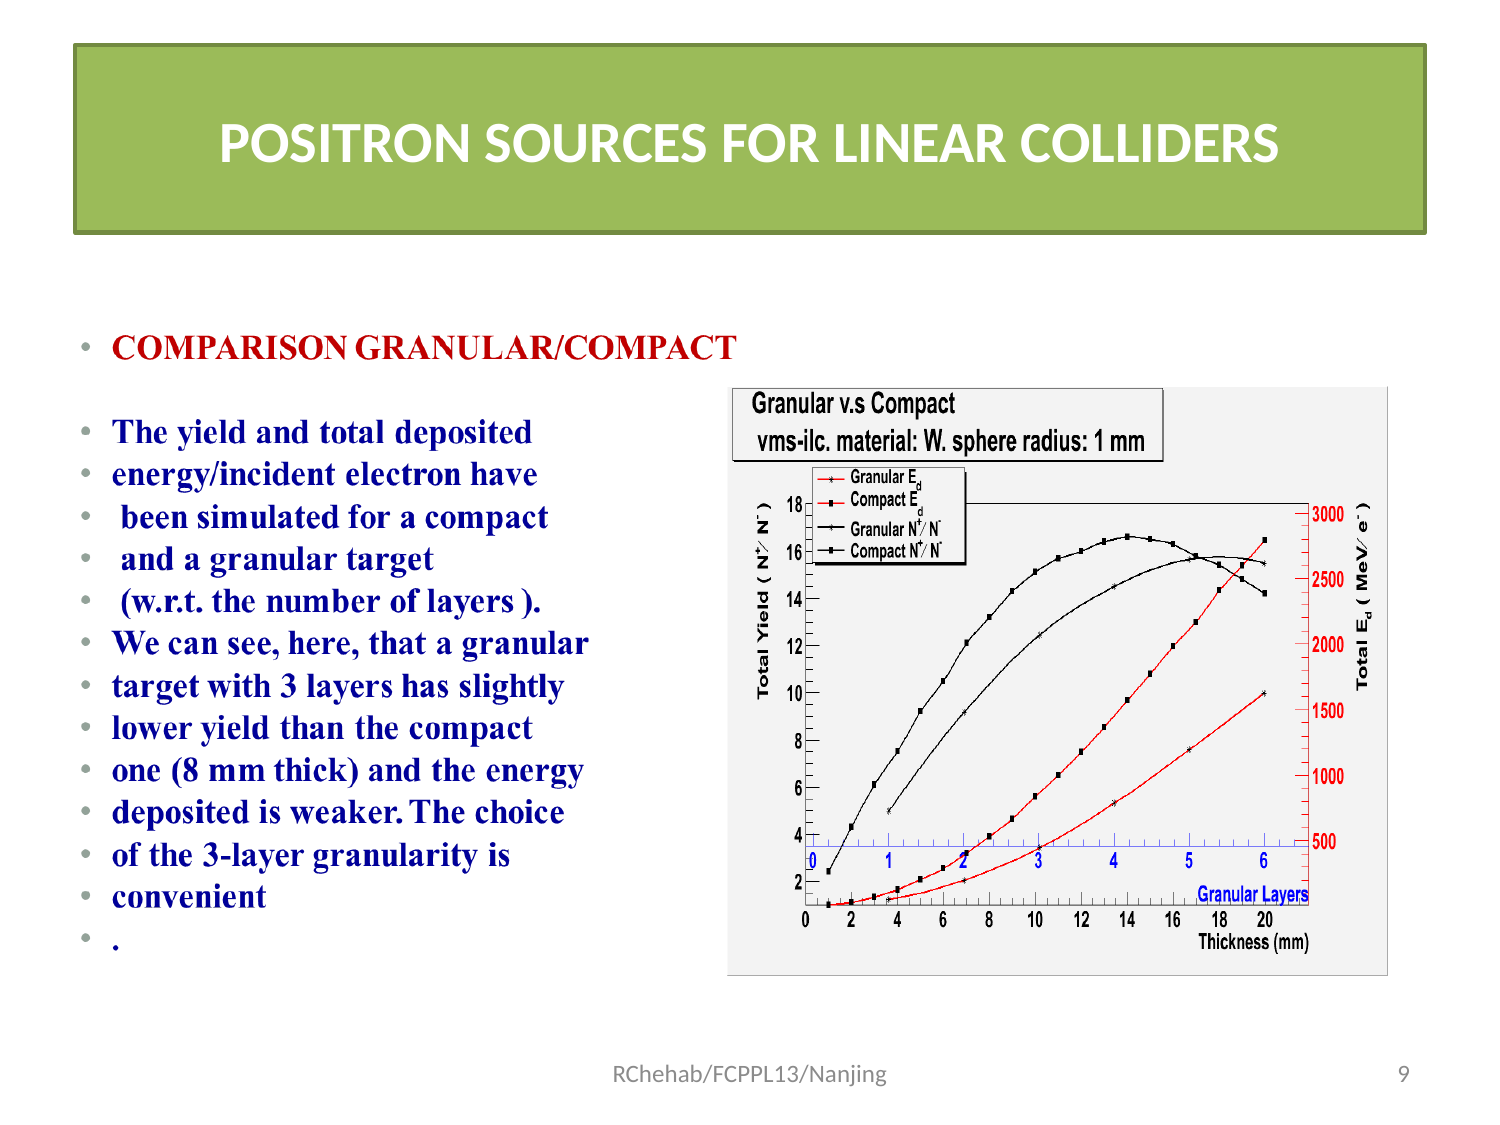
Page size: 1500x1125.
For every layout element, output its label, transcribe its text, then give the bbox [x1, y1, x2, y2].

title POSITRON SOURCES FOR LINEAR COLLIDERS [73, 43, 1427, 235]
picture [59, 314, 1389, 980]
footer RChehab/FCPPL13/Nanjing [512, 1042, 988, 1103]
slide_number 9 [1074, 1042, 1425, 1103]
